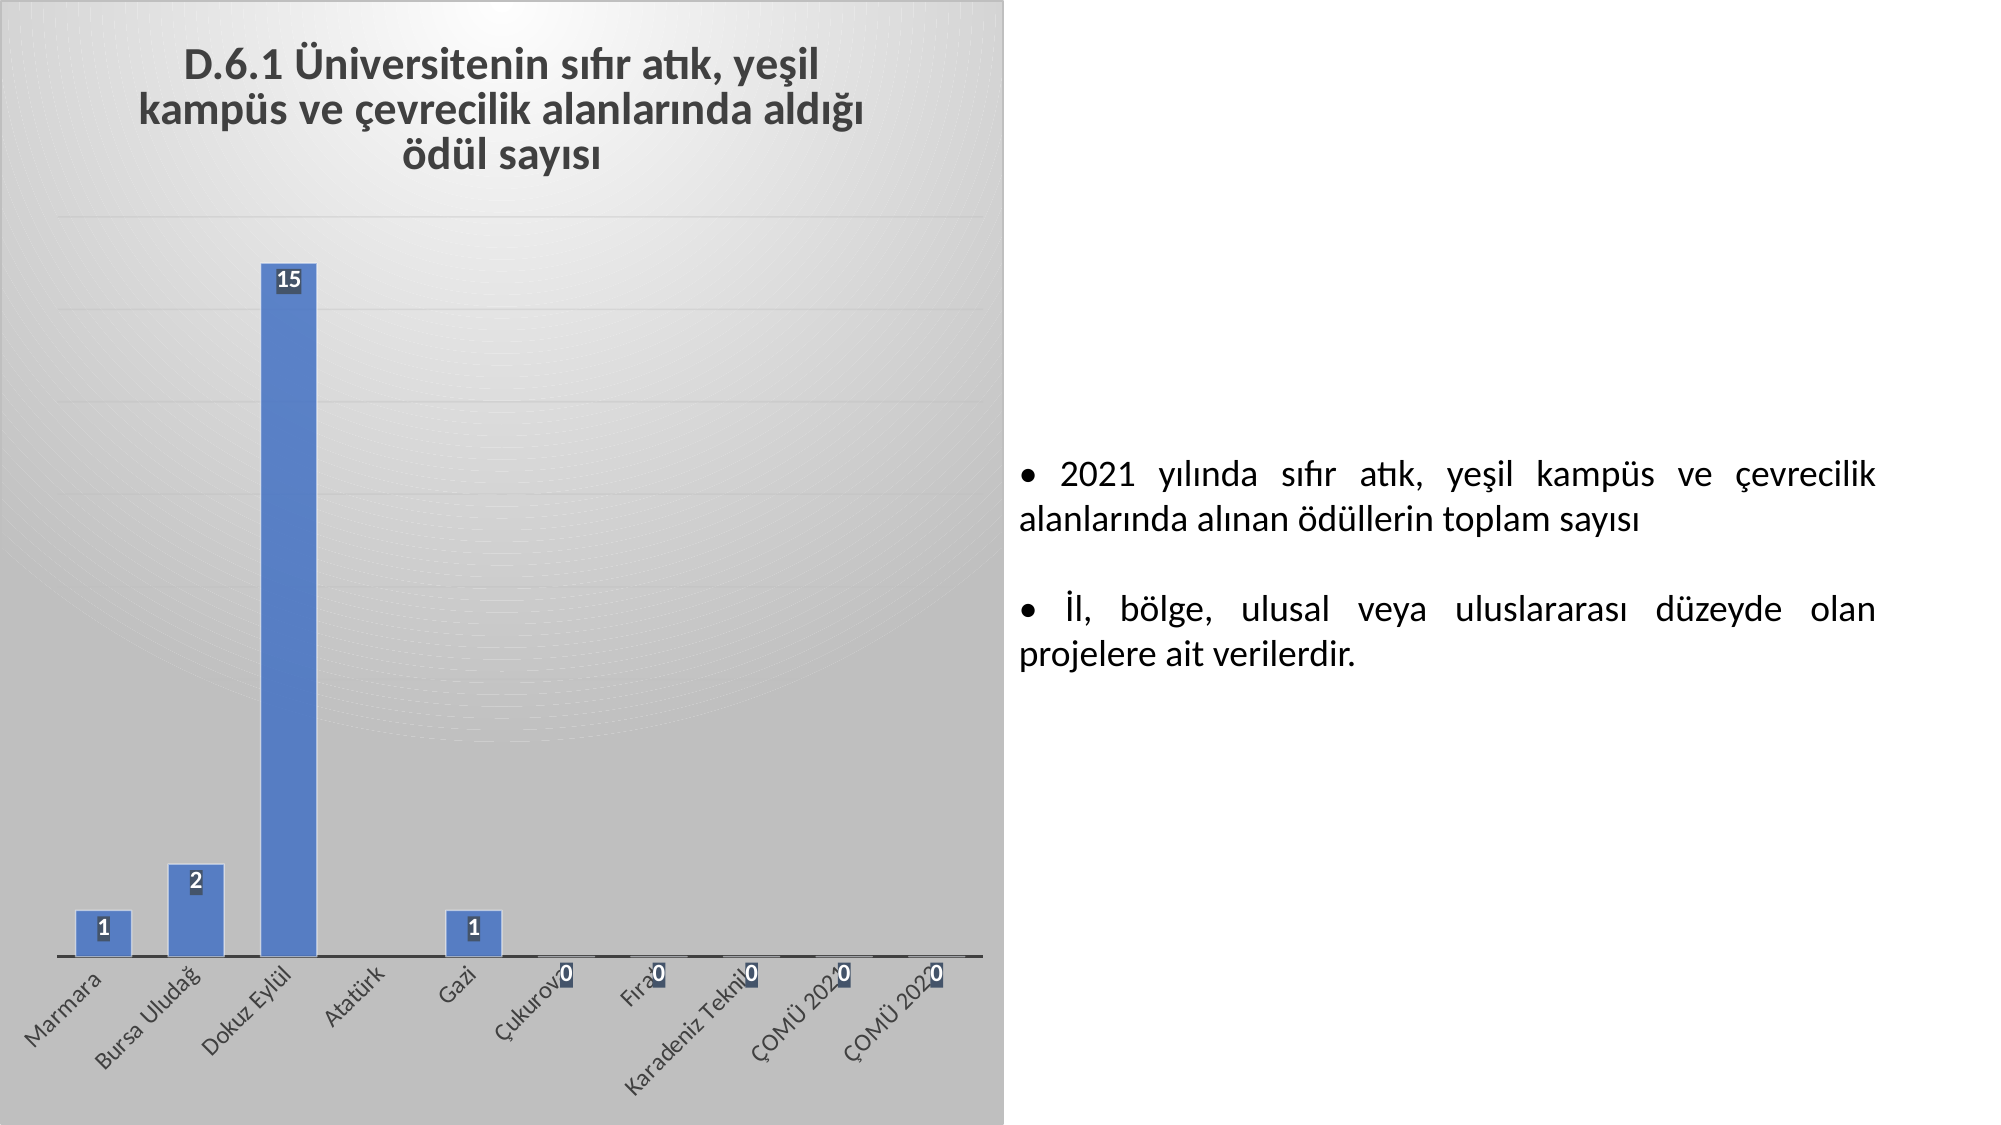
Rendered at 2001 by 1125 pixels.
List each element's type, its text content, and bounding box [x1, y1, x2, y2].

text_box • 2021 yılında sıfır atık, yeşil kampüs ve çevrecilik alanlarında alınan ödüllerin toplam sayısı • İl, bölge, ulusal veya uluslararası düzeyde olan projelere ait verilerdir. [1004, 441, 1891, 681]
chart [0, 0, 1004, 1125]
